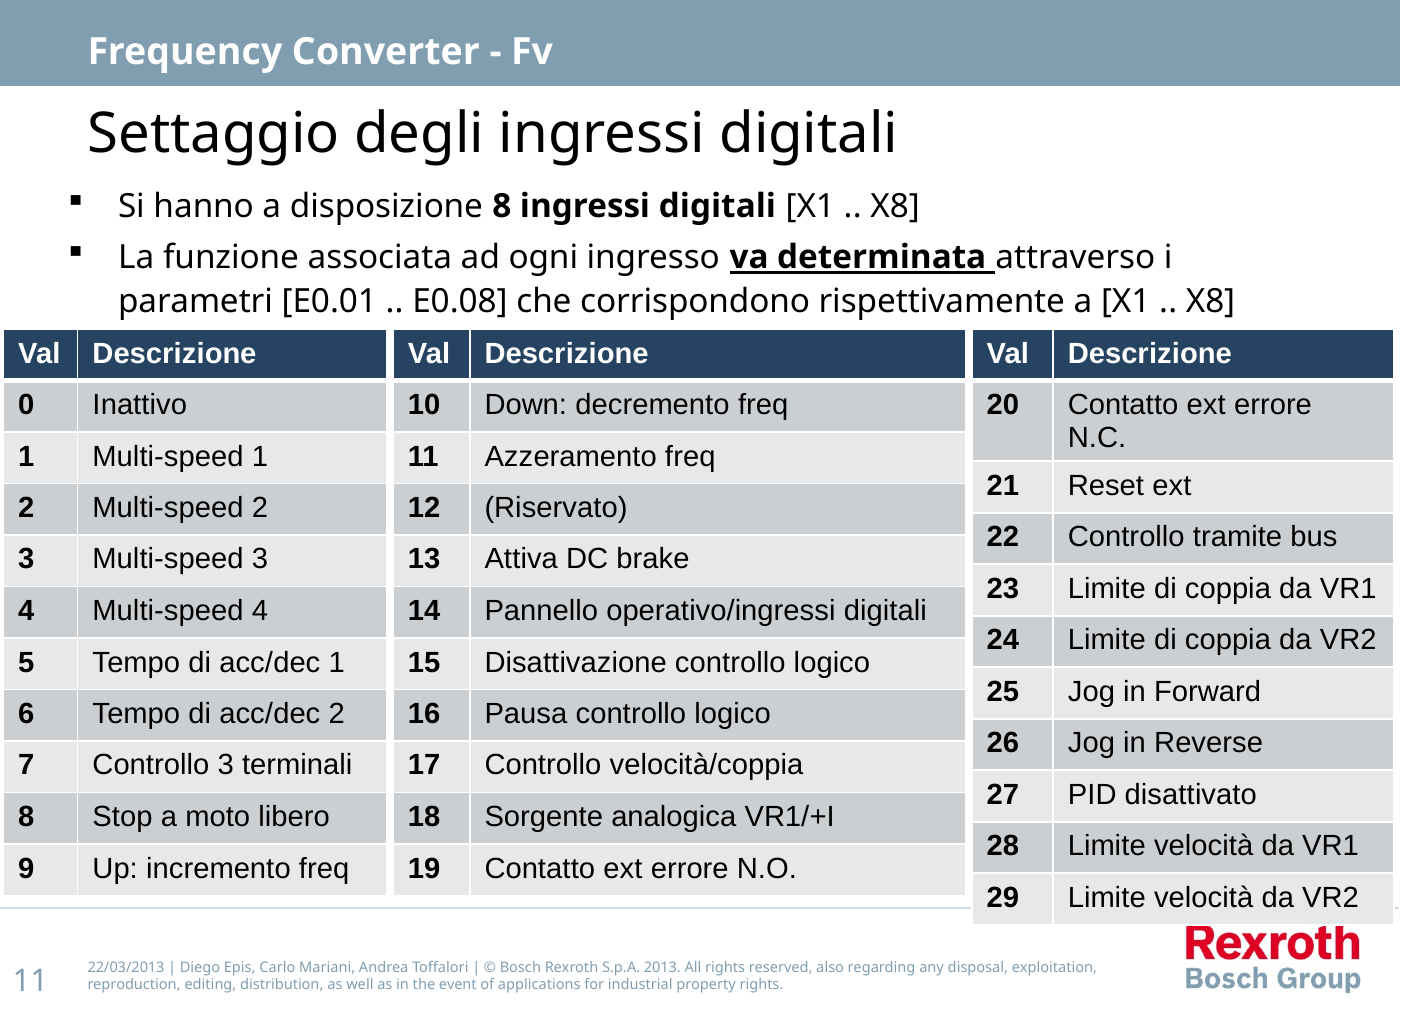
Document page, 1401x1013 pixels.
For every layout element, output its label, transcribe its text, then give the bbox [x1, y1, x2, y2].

table_cell 11 [394, 433, 469, 483]
table_cell Pausa controllo logico [471, 690, 965, 740]
table_cell Controllo tramite bus [1054, 514, 1393, 563]
table_cell 29 [973, 874, 1052, 924]
table_cell Multi-speed 2 [78, 484, 386, 534]
table_cell 22 [973, 514, 1052, 563]
table_cell Inattivo [78, 383, 386, 431]
table_cell Contatto ext errore N.C. [1054, 383, 1393, 460]
table_cell 1 [4, 433, 77, 483]
table_cell 27 [973, 771, 1052, 821]
list Si hanno a disposizione 8 ingressi digitali [X1 .. X8] La funzione associata ad ogni ingresso va determinata attraverso i parametri [E0.01 .. E0.08] che corrispondono rispettivamente a [X1 .. X8] [68, 169, 1332, 341]
table_cell 9 [4, 845, 77, 895]
table_cell Contatto ext errore N.O. [471, 845, 965, 895]
table_cell 21 [973, 462, 1052, 512]
table_cell 2 [4, 484, 77, 534]
table_header Descrizione [78, 330, 386, 378]
table_cell 25 [973, 668, 1052, 718]
table_cell 17 [394, 742, 469, 792]
table_cell 4 [4, 587, 77, 637]
table_header Descrizione [471, 330, 965, 378]
table_cell 5 [4, 639, 77, 689]
table_cell (Riservato) [471, 484, 965, 534]
table_cell Reset ext [1054, 462, 1393, 512]
table_cell Down: decremento freq [471, 383, 965, 431]
text_box 22/03/2013 | Diego Epis, Carlo Mariani, Andrea Toffalori | © Bosch Rexroth S.p.A. 2013. All rights reserved, also regarding any disposal, exploitation, reproduction, editing, distribution, as well as in the event of applications for industrial property rights. [87, 951, 1138, 999]
table_cell Controllo velocità/coppia [471, 742, 965, 792]
table_cell 16 [394, 690, 469, 740]
table_cell Stop a moto libero [78, 793, 386, 843]
table_cell 12 [394, 484, 469, 534]
table_cell 23 [973, 565, 1052, 615]
table_cell 8 [4, 793, 77, 843]
table_cell 7 [4, 742, 77, 792]
table_cell 24 [973, 617, 1052, 666]
table_cell Limite di coppia da VR1 [1054, 565, 1393, 615]
picture [1184, 926, 1362, 995]
table_cell Pannello operativo/ingressi digitali [471, 587, 965, 637]
table_cell 20 [973, 383, 1052, 460]
table_header Descrizione [1054, 330, 1393, 378]
table_cell Limite di coppia da VR2 [1054, 617, 1393, 666]
table_header Val [4, 330, 77, 378]
table_cell 15 [394, 639, 469, 689]
table_cell 28 [973, 823, 1052, 872]
table_cell Up: incremento freq [78, 845, 386, 895]
table_cell 13 [394, 536, 469, 586]
slide_number 11 [12, 959, 75, 992]
table_cell Attiva DC brake [471, 536, 965, 586]
table_cell Tempo di acc/dec 1 [78, 639, 386, 689]
table_cell Sorgente analogica VR1/+I [471, 793, 965, 843]
table_header Val [973, 330, 1052, 378]
table_cell 3 [4, 536, 77, 586]
table_header Val [394, 330, 469, 378]
table_cell 6 [4, 690, 77, 740]
table_cell Controllo 3 terminali [78, 742, 386, 792]
table_cell Limite velocità da VR1 [1054, 823, 1393, 872]
table_cell 26 [973, 720, 1052, 769]
table_cell 19 [394, 845, 469, 895]
table_cell Limite velocità da VR2 [1054, 874, 1393, 924]
text_box Frequency Converter - Fv [87, 0, 1288, 86]
table_cell 18 [394, 793, 469, 843]
table_cell Jog in Forward [1054, 668, 1393, 718]
table_cell Tempo di acc/dec 2 [78, 690, 386, 740]
table_cell Multi-speed 3 [78, 536, 386, 586]
table_cell 0 [4, 383, 77, 431]
table_cell Multi-speed 1 [78, 433, 386, 483]
table_cell Multi-speed 4 [78, 587, 386, 637]
table_cell 14 [394, 587, 469, 637]
table_cell PID disattivato [1054, 771, 1393, 821]
table_cell Disattivazione controllo logico [471, 639, 965, 689]
table_cell Jog in Reverse [1054, 720, 1393, 769]
title Settaggio degli ingressi digitali [87, 86, 1338, 164]
table_cell Azzeramento freq [471, 433, 965, 483]
table_cell 10 [394, 383, 469, 431]
